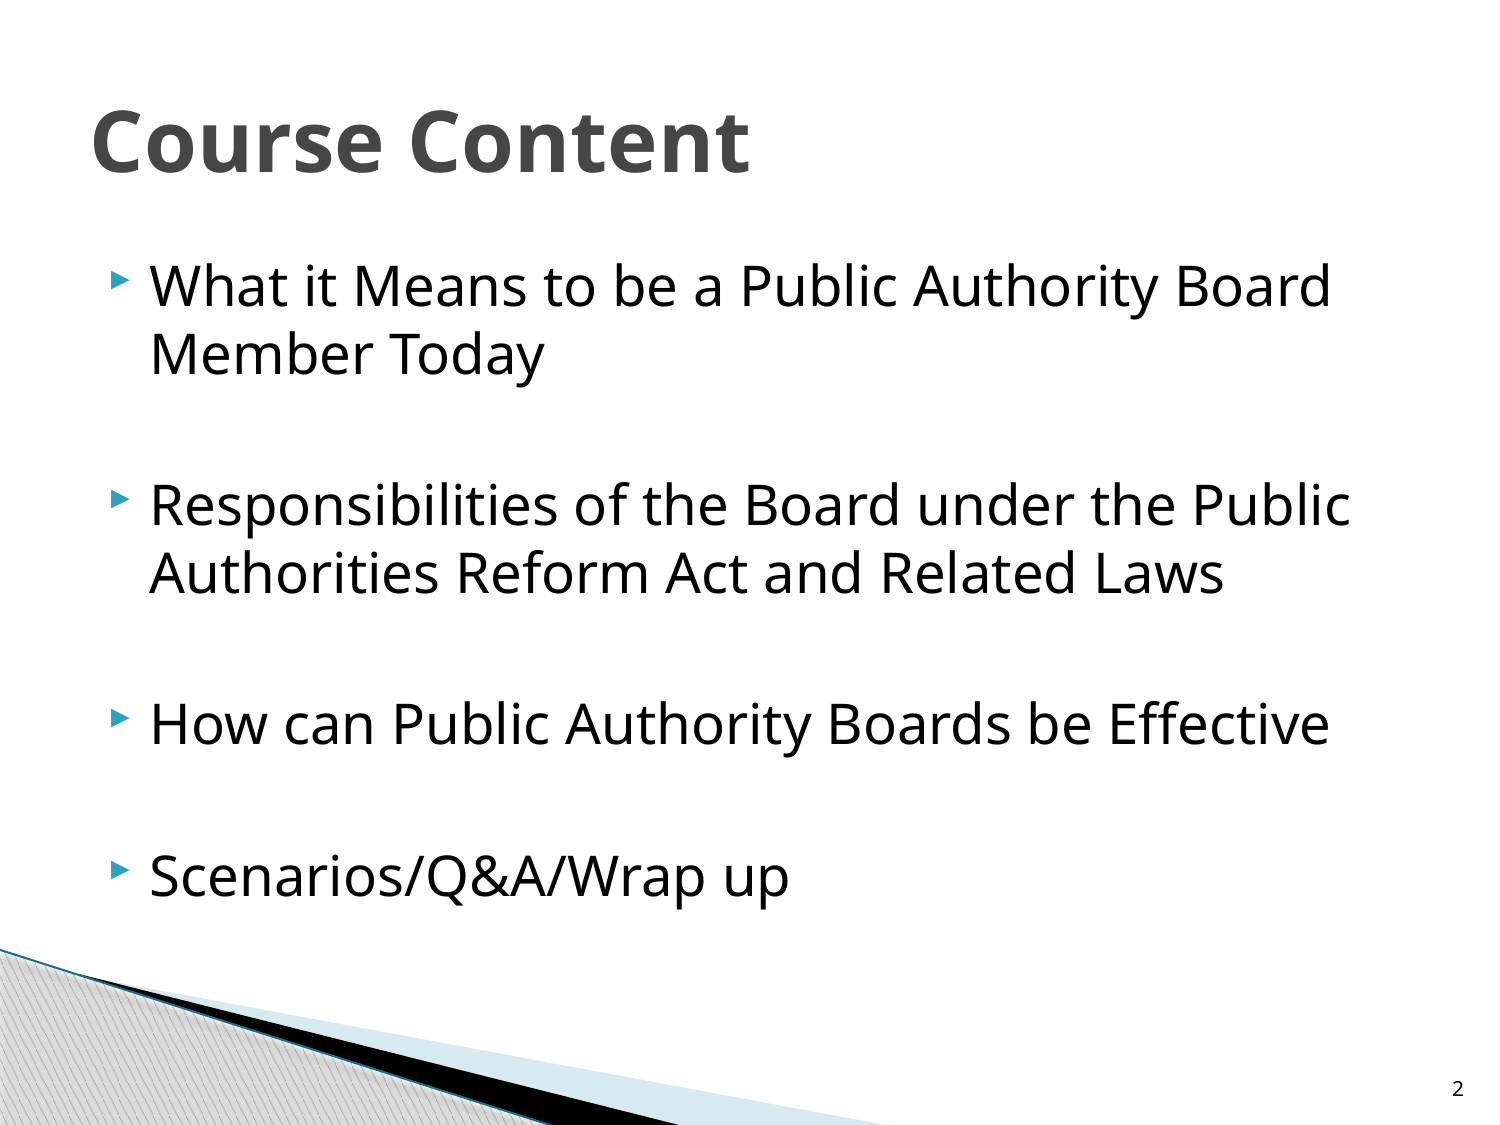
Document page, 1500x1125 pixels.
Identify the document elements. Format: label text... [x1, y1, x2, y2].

title Course Content [75, 45, 1425, 233]
slide_number 2 [1418, 1051, 1479, 1112]
list What it Means to be a Public Authority Board Member Today Responsibilities of the Board under the Public Authorities Reform Act and Related Laws How can Public Authority Boards be Effective Scenarios/Q&A/Wrap up [74, 242, 1426, 986]
